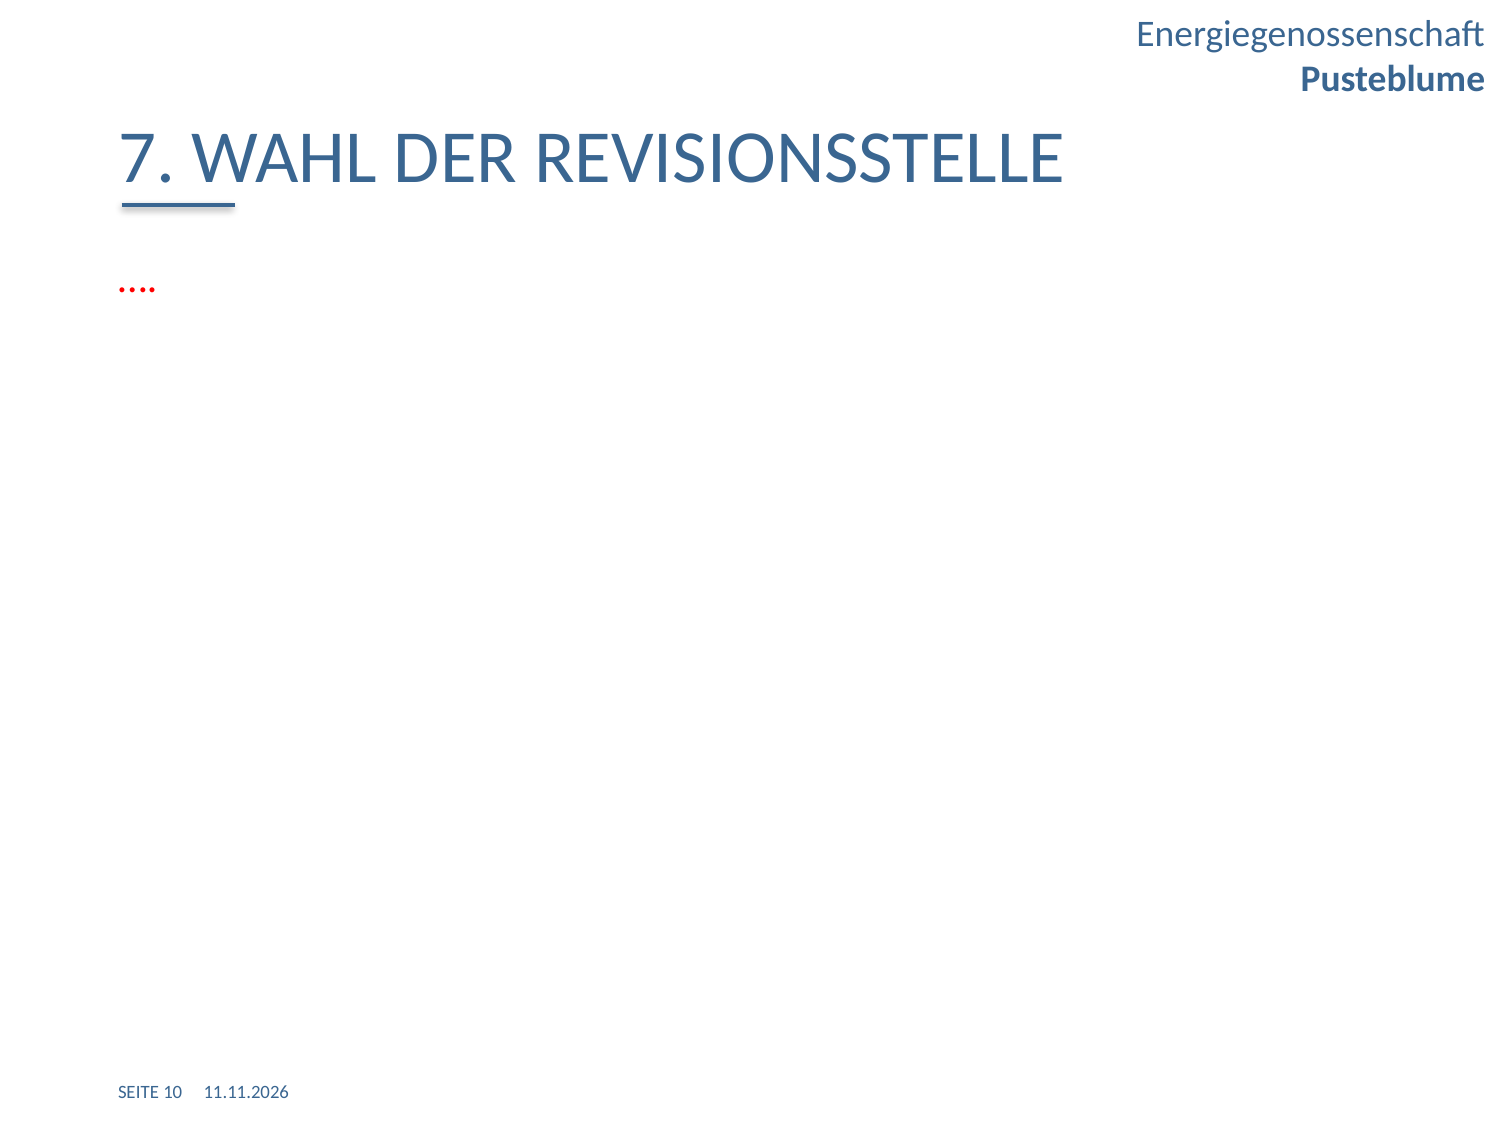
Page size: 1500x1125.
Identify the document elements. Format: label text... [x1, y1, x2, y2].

list …. [118, 242, 1441, 1084]
list 7. Wahl der Revisionsstelle [118, 106, 1272, 198]
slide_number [118, 1042, 696, 1103]
